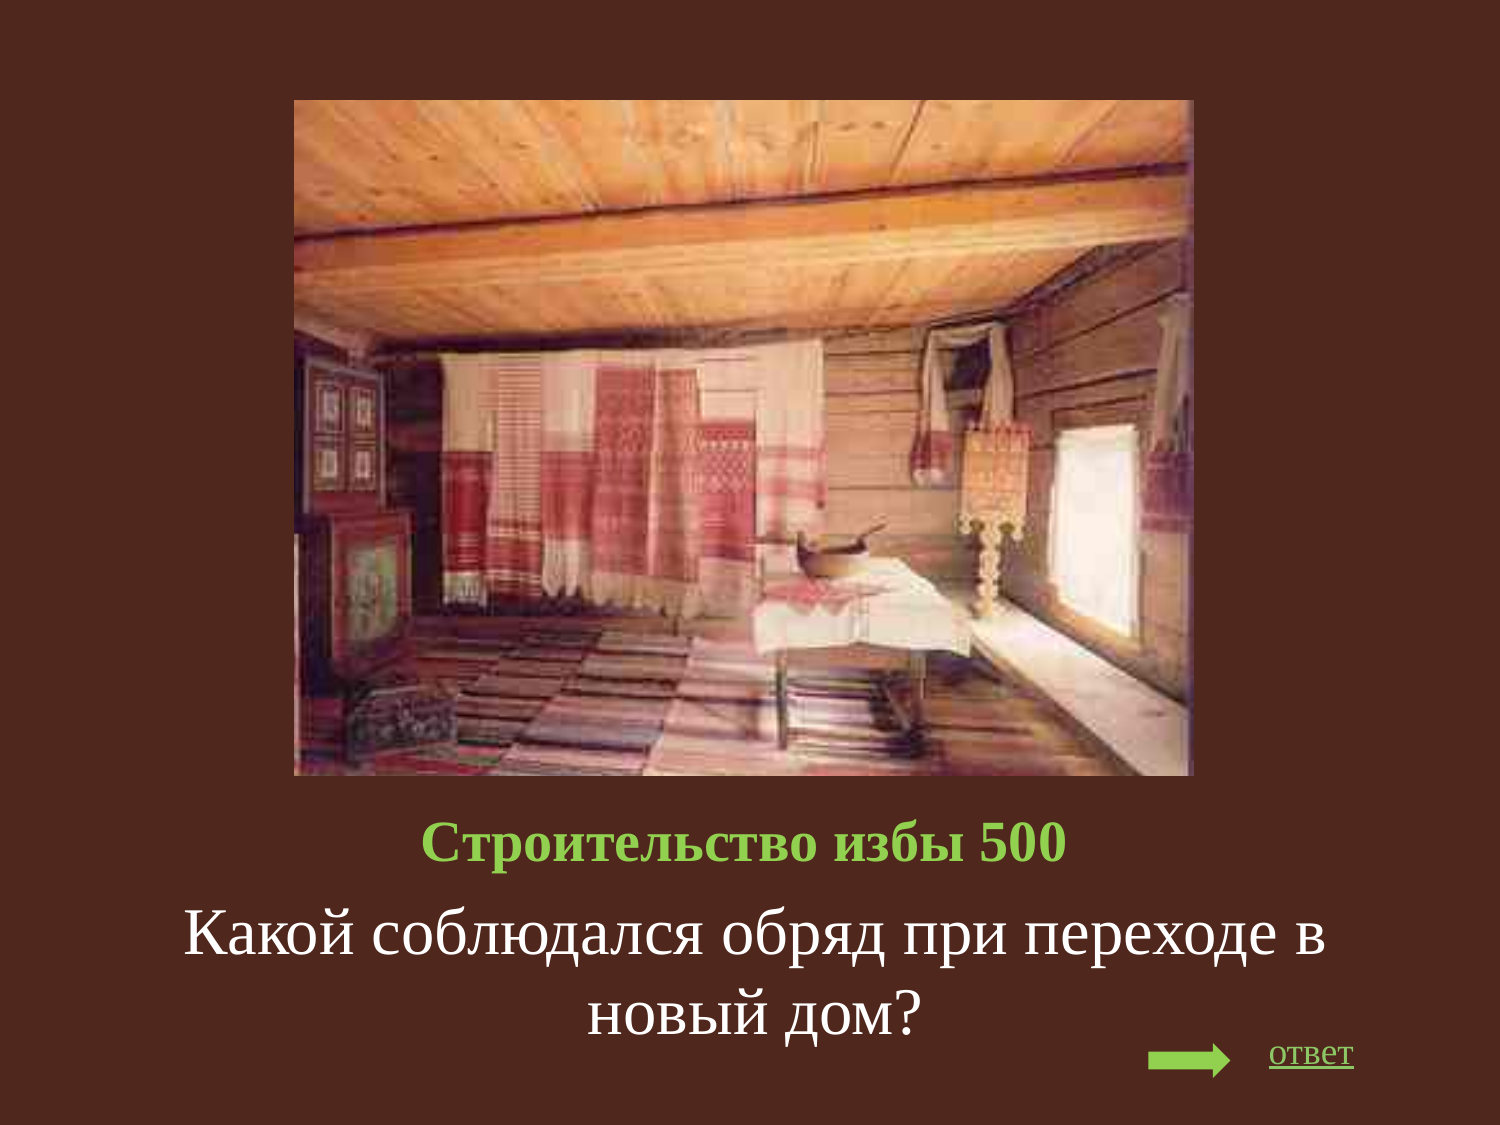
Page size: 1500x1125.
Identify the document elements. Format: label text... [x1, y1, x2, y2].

text_box ответ [1253, 1019, 1413, 1080]
picture [293, 100, 1195, 776]
title Строительство избы 500 [293, 787, 1195, 880]
text_box [1146, 1041, 1233, 1081]
list Какой соблюдался обряд при переходе в новый дом? [152, 880, 1360, 1032]
